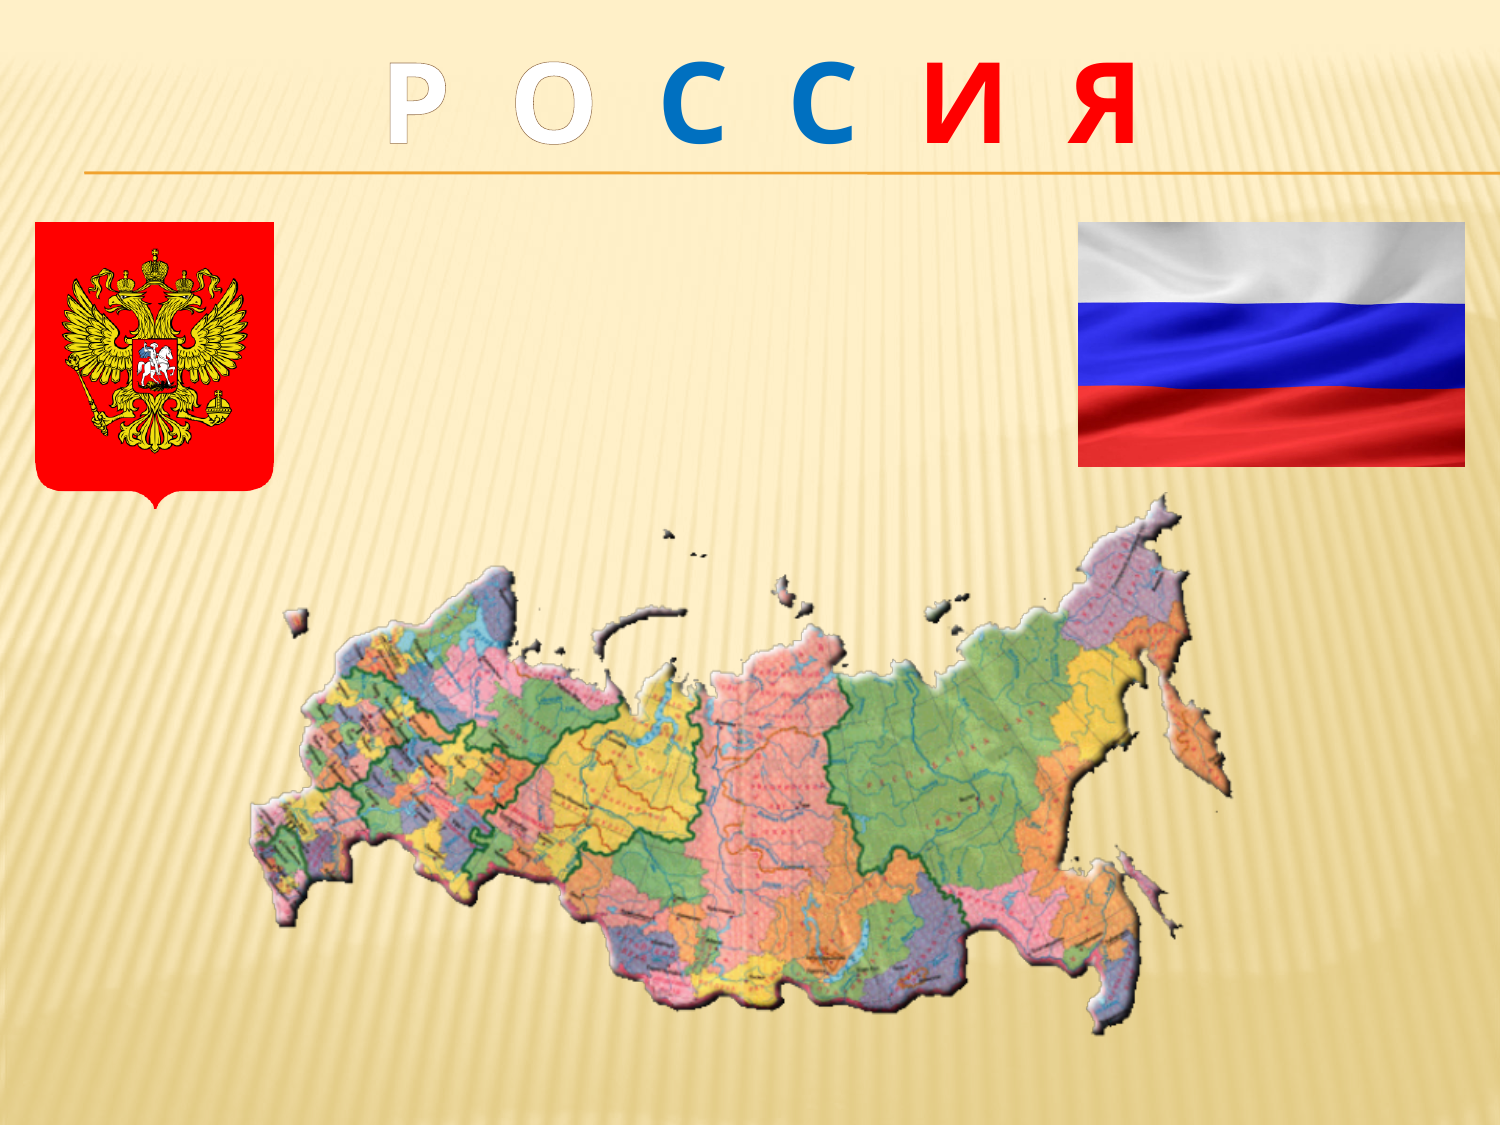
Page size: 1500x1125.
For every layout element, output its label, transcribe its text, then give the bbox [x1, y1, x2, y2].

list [234, 491, 1243, 1046]
picture [1077, 222, 1466, 468]
text_box Р О С С И Я [58, 23, 1465, 174]
picture [34, 222, 274, 509]
